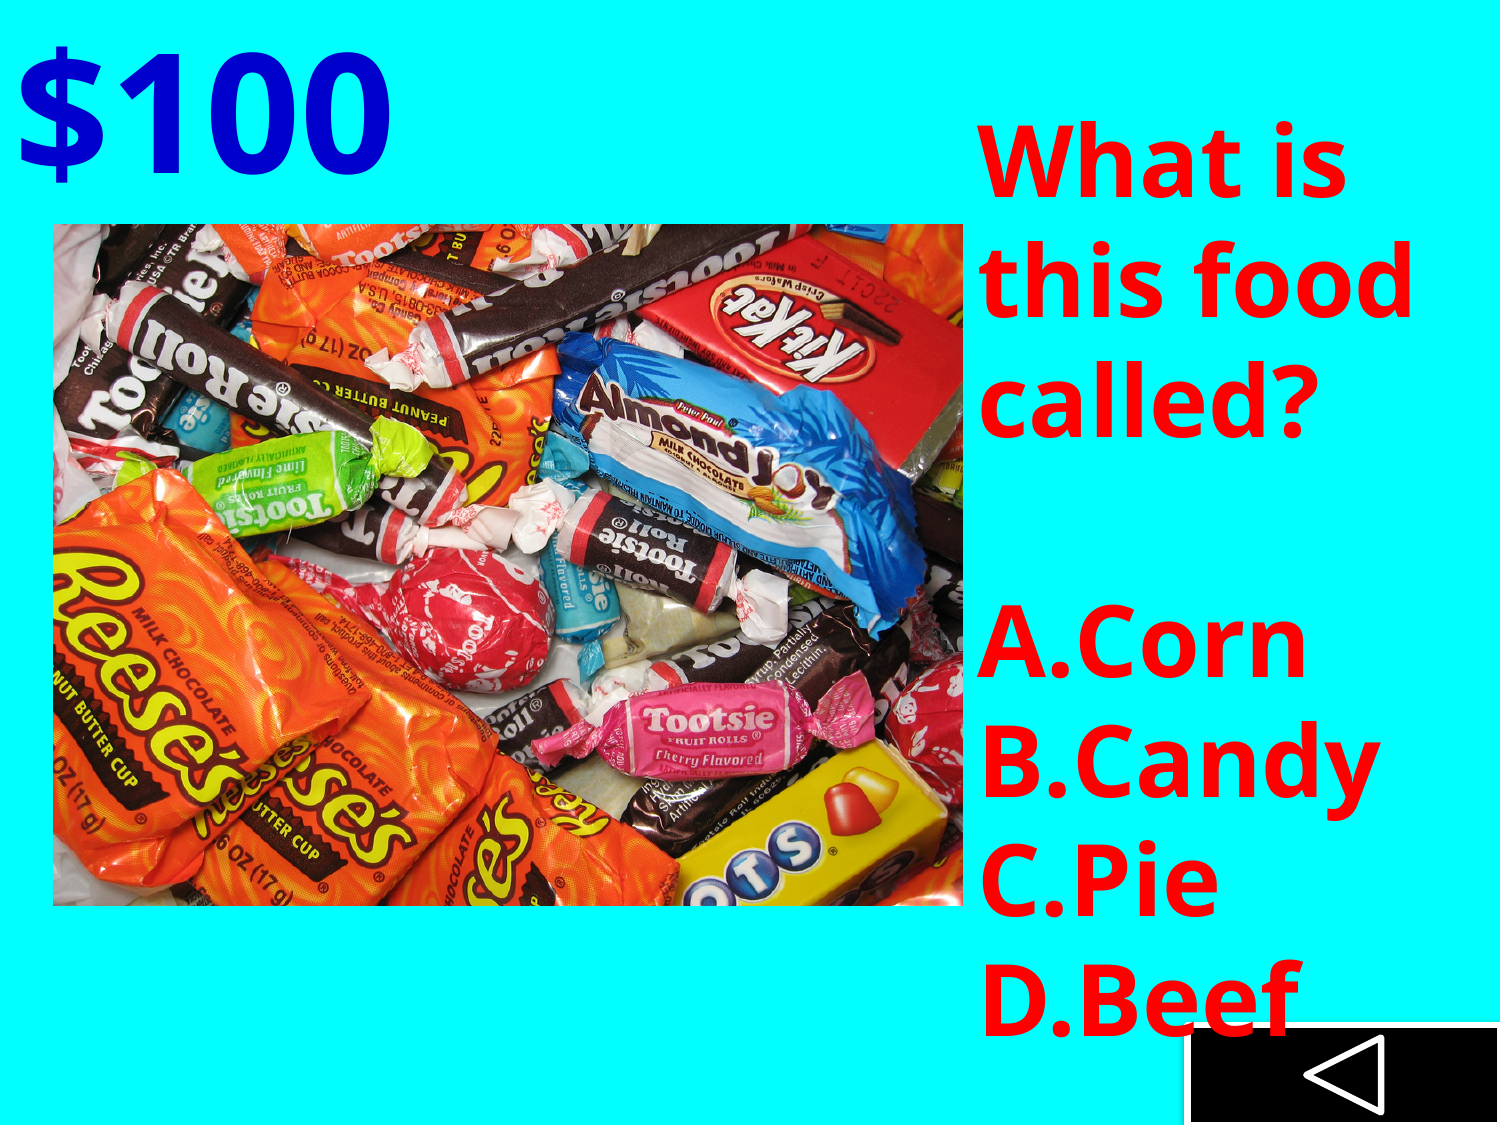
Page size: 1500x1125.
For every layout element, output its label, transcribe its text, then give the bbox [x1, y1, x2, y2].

text_box $100 [0, 0, 1425, 215]
text_box [1184, 1065, 1500, 1125]
text_box What is this food called? Corn Candy Pie Beef [962, 89, 1500, 1065]
picture [52, 224, 963, 907]
